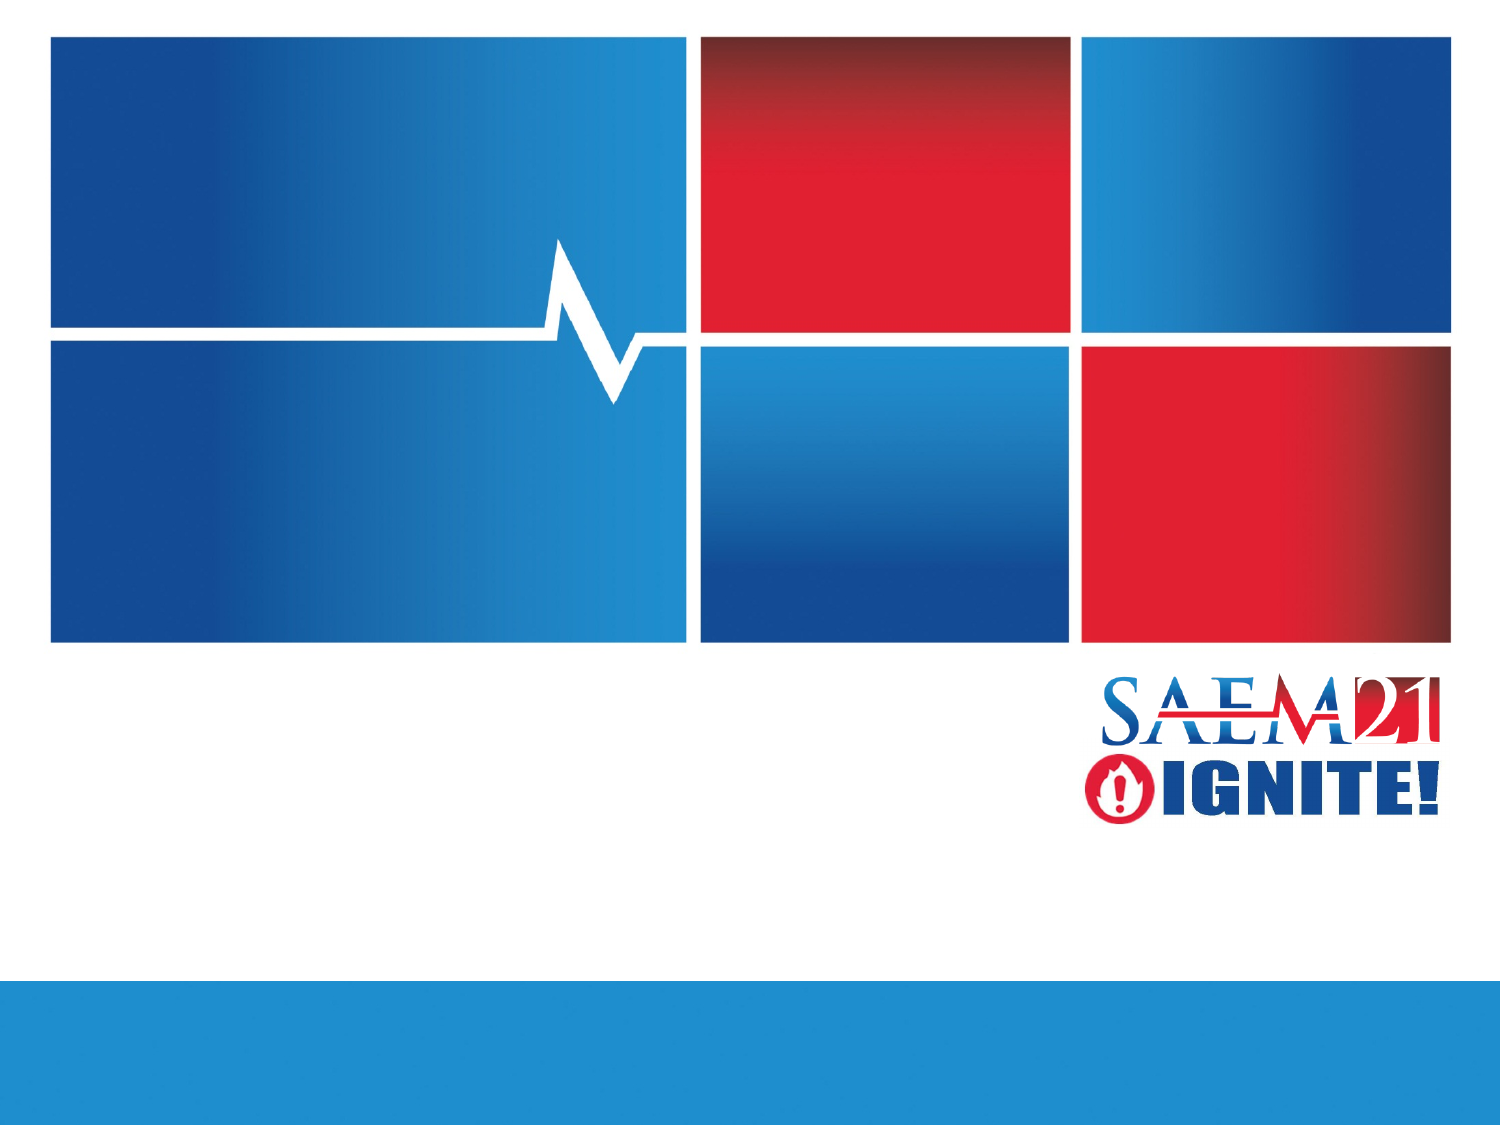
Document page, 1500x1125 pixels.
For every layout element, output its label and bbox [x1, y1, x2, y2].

picture [0, 0, 1500, 654]
picture [0, 981, 1500, 1125]
picture [1079, 662, 1459, 828]
